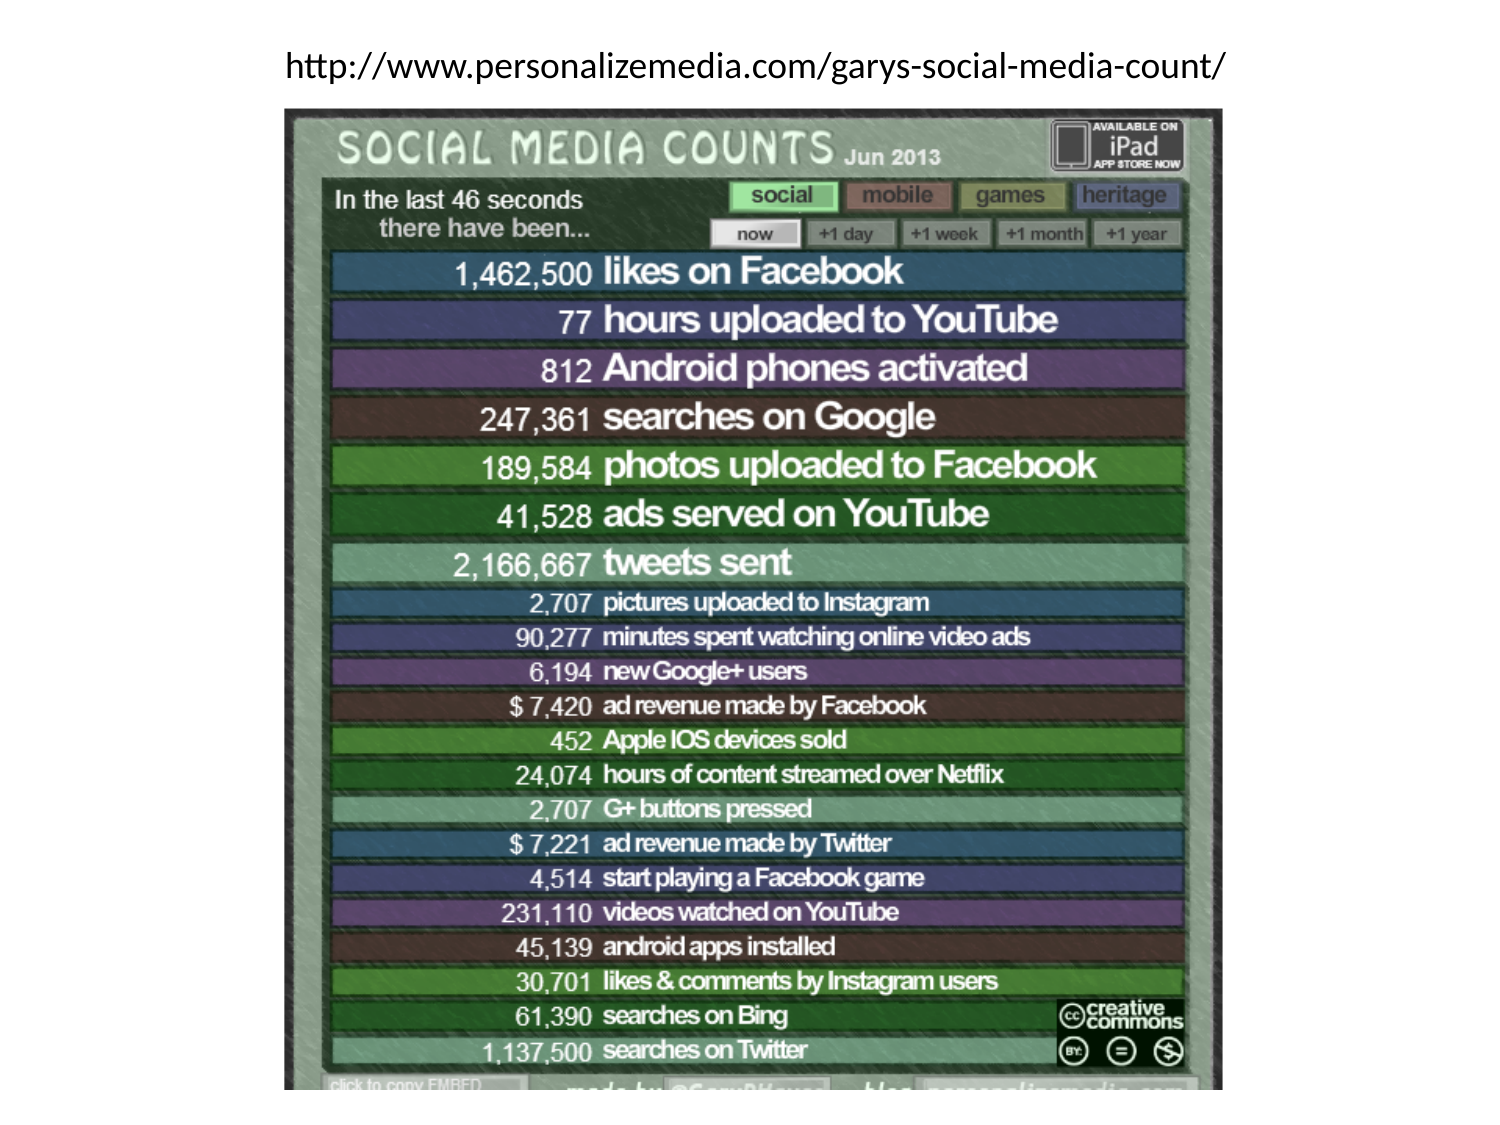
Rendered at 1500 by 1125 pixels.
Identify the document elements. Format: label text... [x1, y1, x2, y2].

picture [282, 101, 1226, 1090]
text_box http://www.personalizemedia.com/garys-social-media-count/ [76, 34, 1436, 94]
